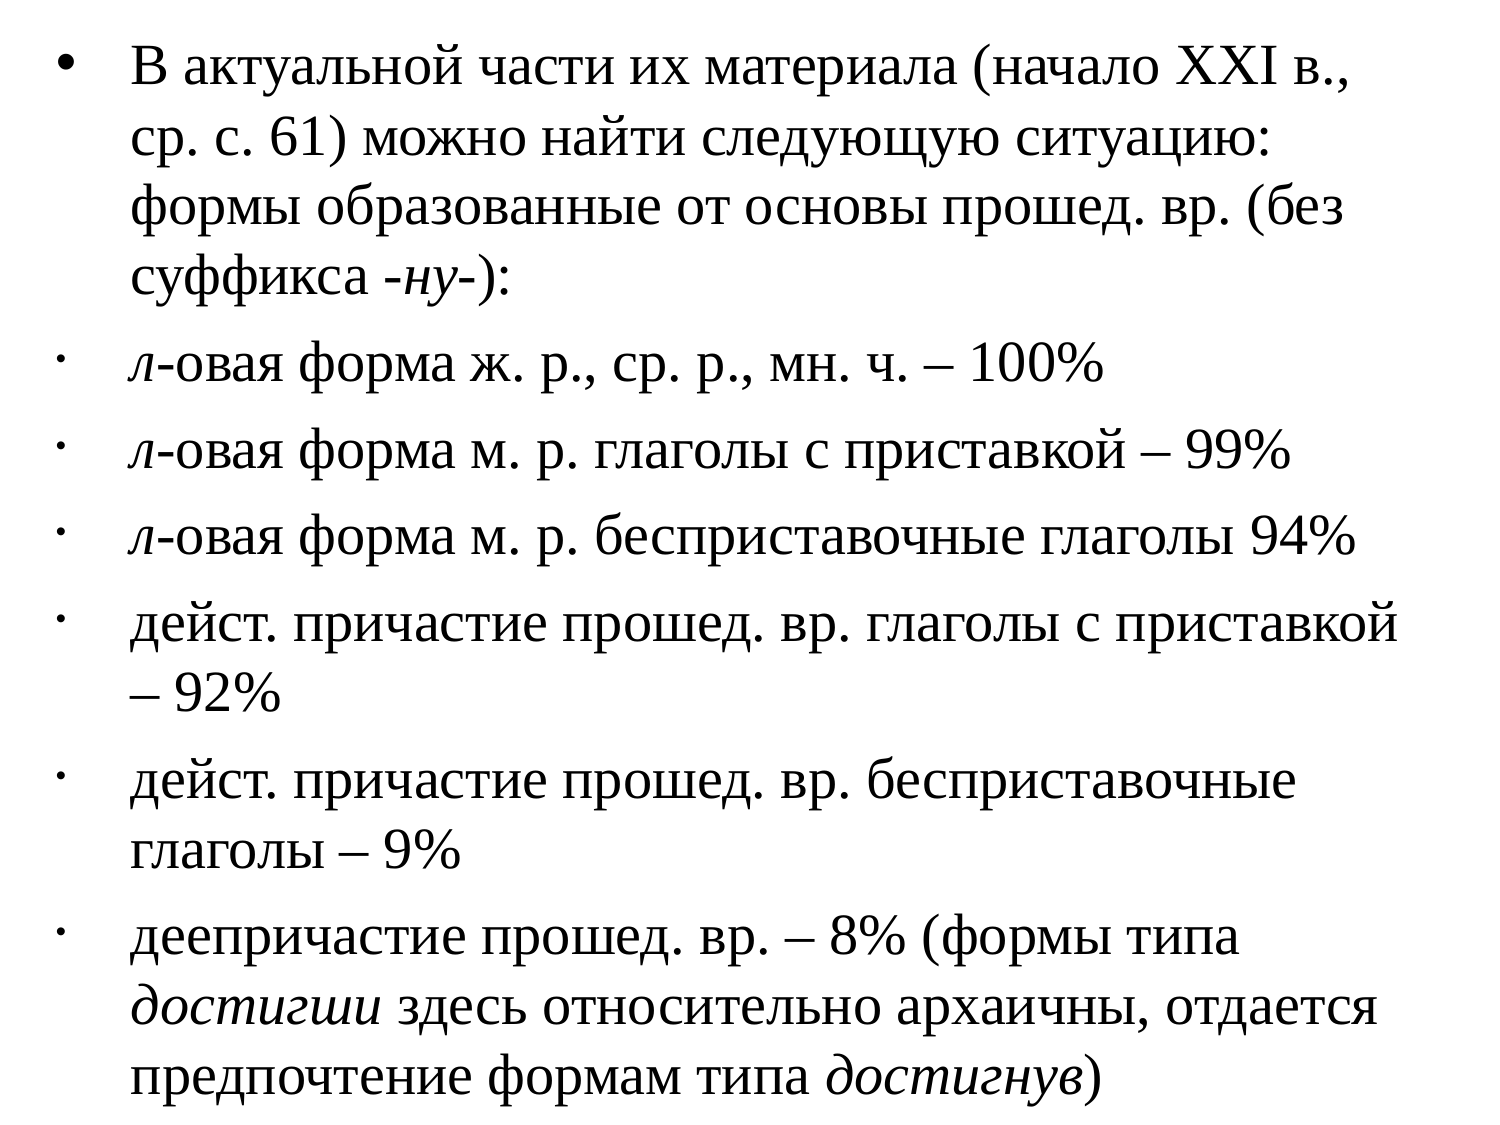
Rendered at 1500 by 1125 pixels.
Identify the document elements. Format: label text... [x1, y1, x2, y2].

list В актуальной части их материала (начало XXI в., ср. с. 61) можно найти следующую ситуацию: формы образованные от основы прошед. вр. (без суффикса -ну-): л-овая форма ж. р., ср. р., мн. ч. – 100% л-овая форма м. р. глаголы с приставкой – 99% л-овая форма м. р. бесприставочные глаголы 94% дейст. причастие прошед. вр. глаголы с приставкой – 92% дейст. причастие прошед. вр. бесприставочные глаголы – 9% деепричастие прошед. вр. – 8% (формы типа достигши здесь относительно архаичны, отдается предпочтение формам типа достигнув) [41, 19, 1447, 1106]
